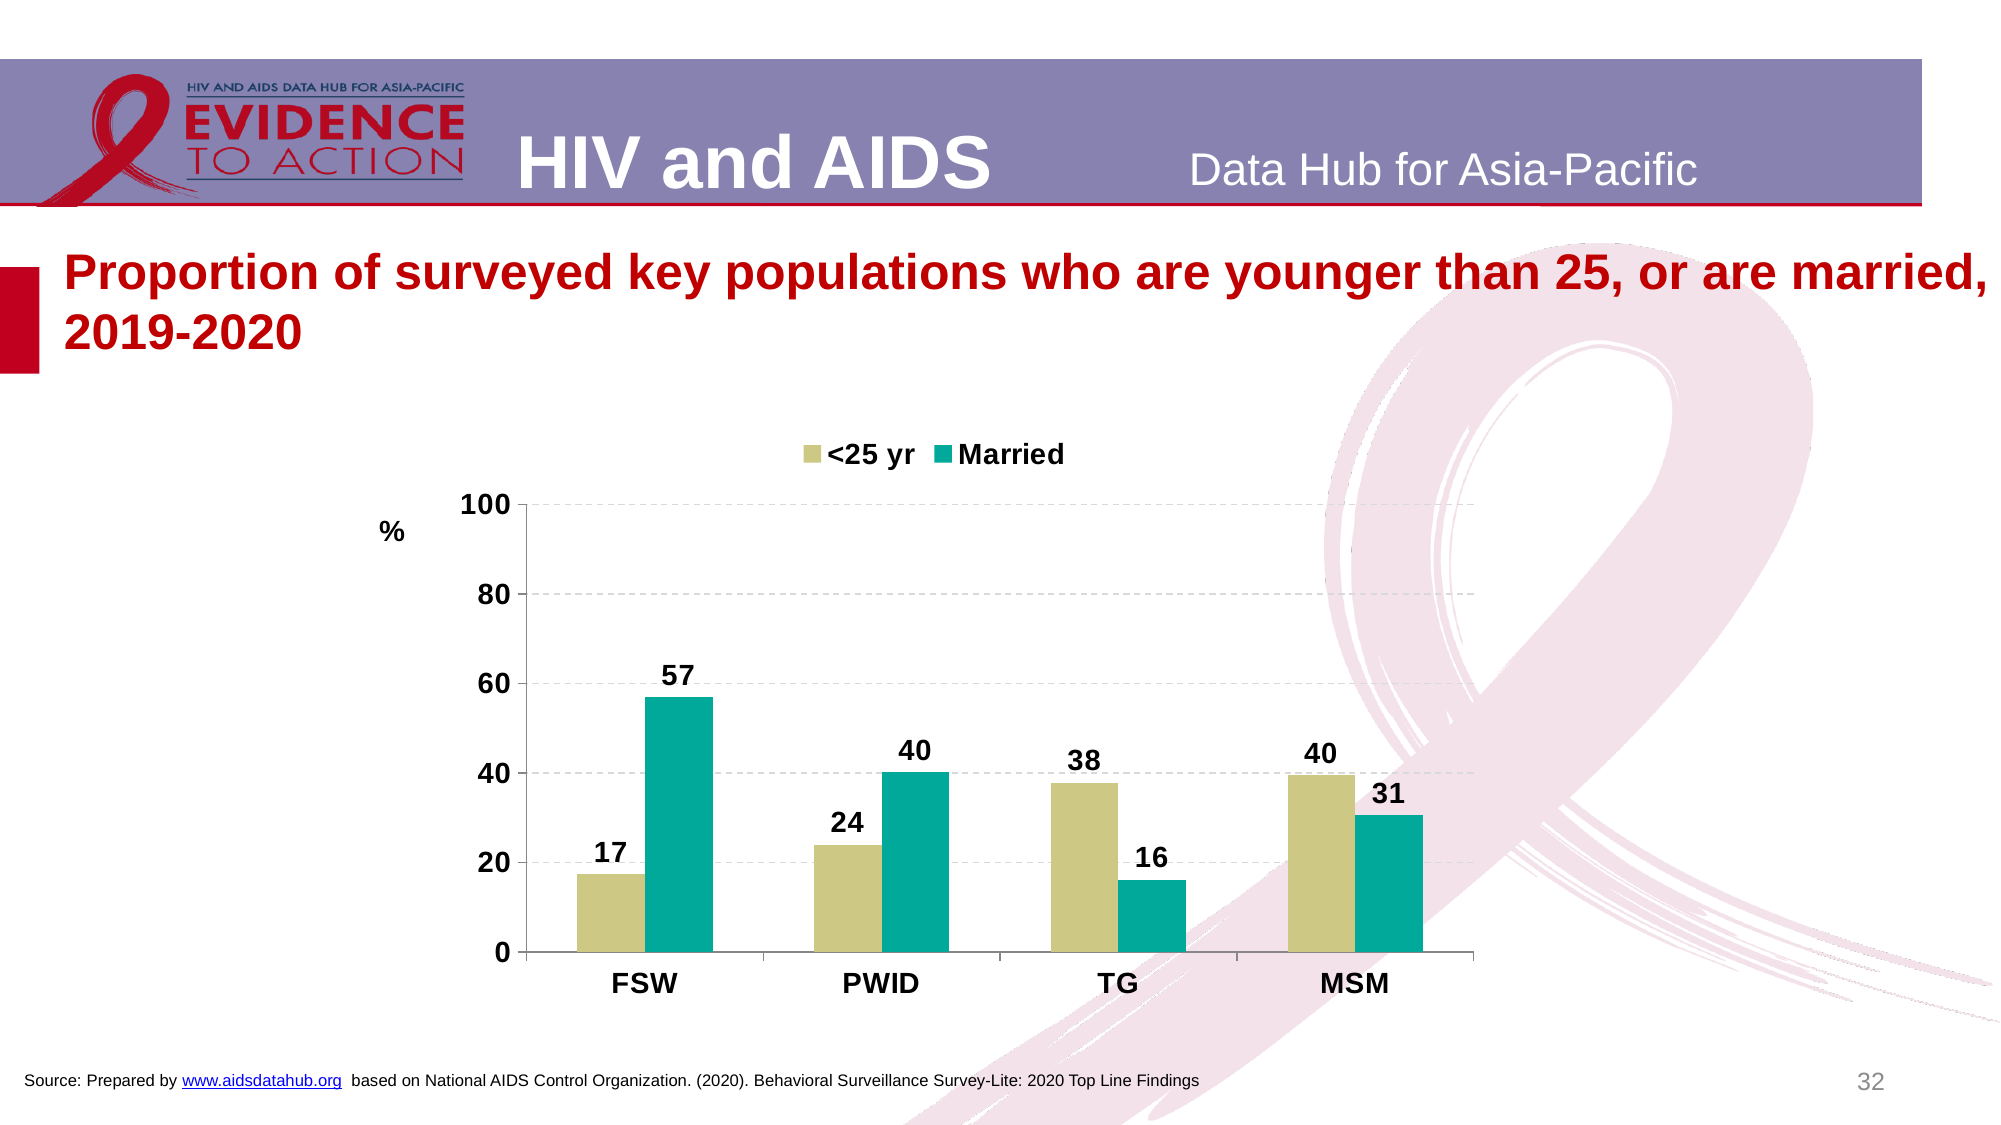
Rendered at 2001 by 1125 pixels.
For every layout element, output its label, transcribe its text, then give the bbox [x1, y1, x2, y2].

picture [706, 315, 2000, 1125]
picture [706, 181, 2000, 231]
title Proportion of surveyed key populations who are younger than 25, or are married, 2019-2020 [49, 231, 2000, 315]
text_box Source: Prepared by www.aidsdatahub.org based on National AIDS Control Organization. (2020). Behavioral Surveillance Survey-Lite: 2020 Top Line Findings [9, 1039, 1782, 1121]
slide_number 32 [1782, 1043, 1900, 1103]
chart [373, 420, 1497, 1012]
picture [11, 74, 469, 207]
